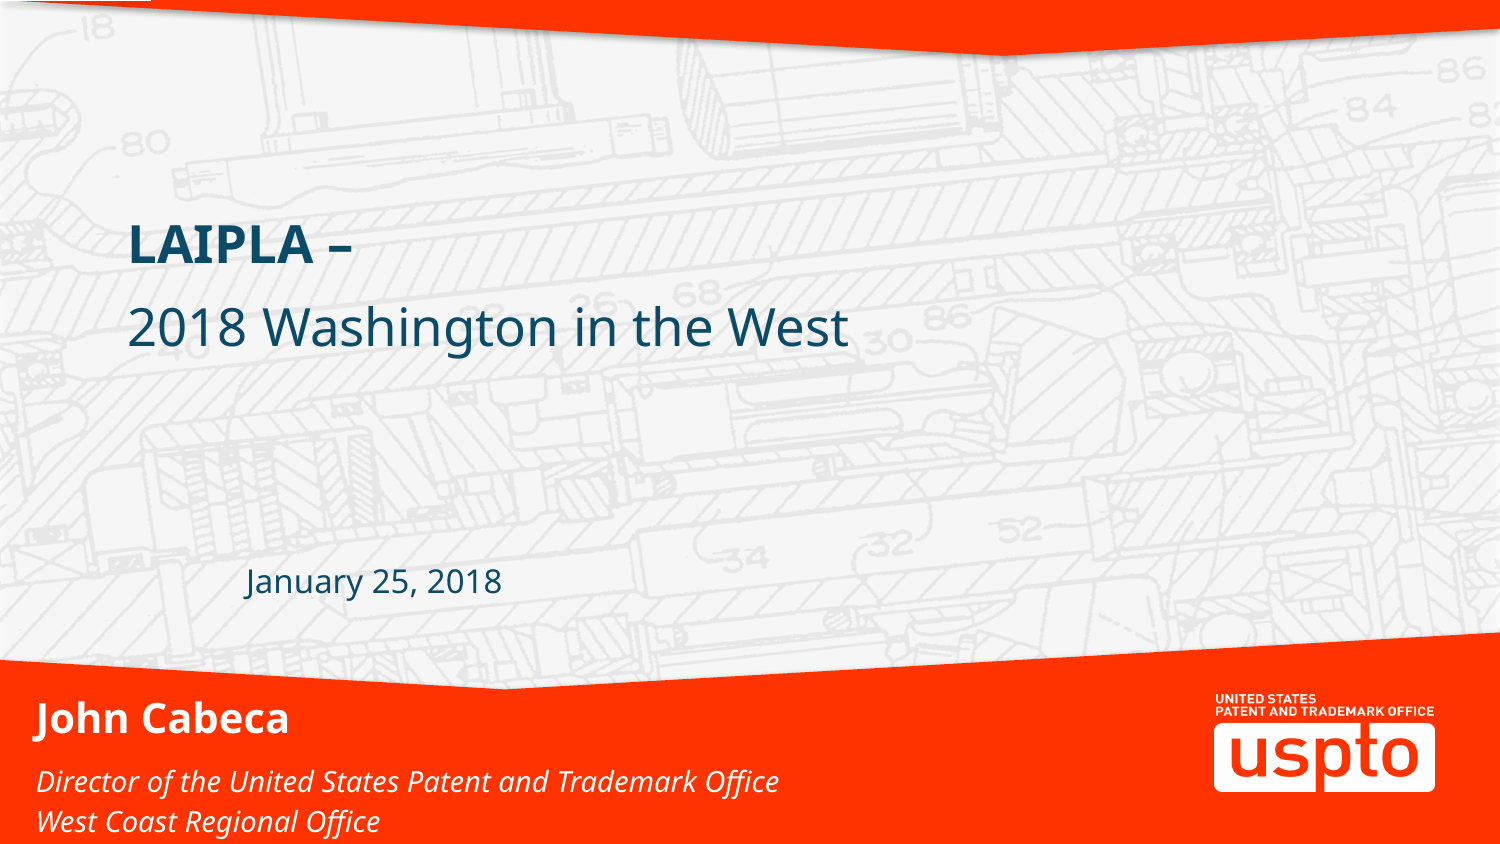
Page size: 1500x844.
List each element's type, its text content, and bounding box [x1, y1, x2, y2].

picture [1214, 694, 1435, 792]
table_header John Cabeca [21, 682, 999, 754]
subtitle LAIPLA – 2018 Washington in the West January 25, 2018 [112, 116, 1379, 622]
table_cell Director of the United States Patent and Trademark Office West Coast Regional Office [21, 754, 999, 844]
